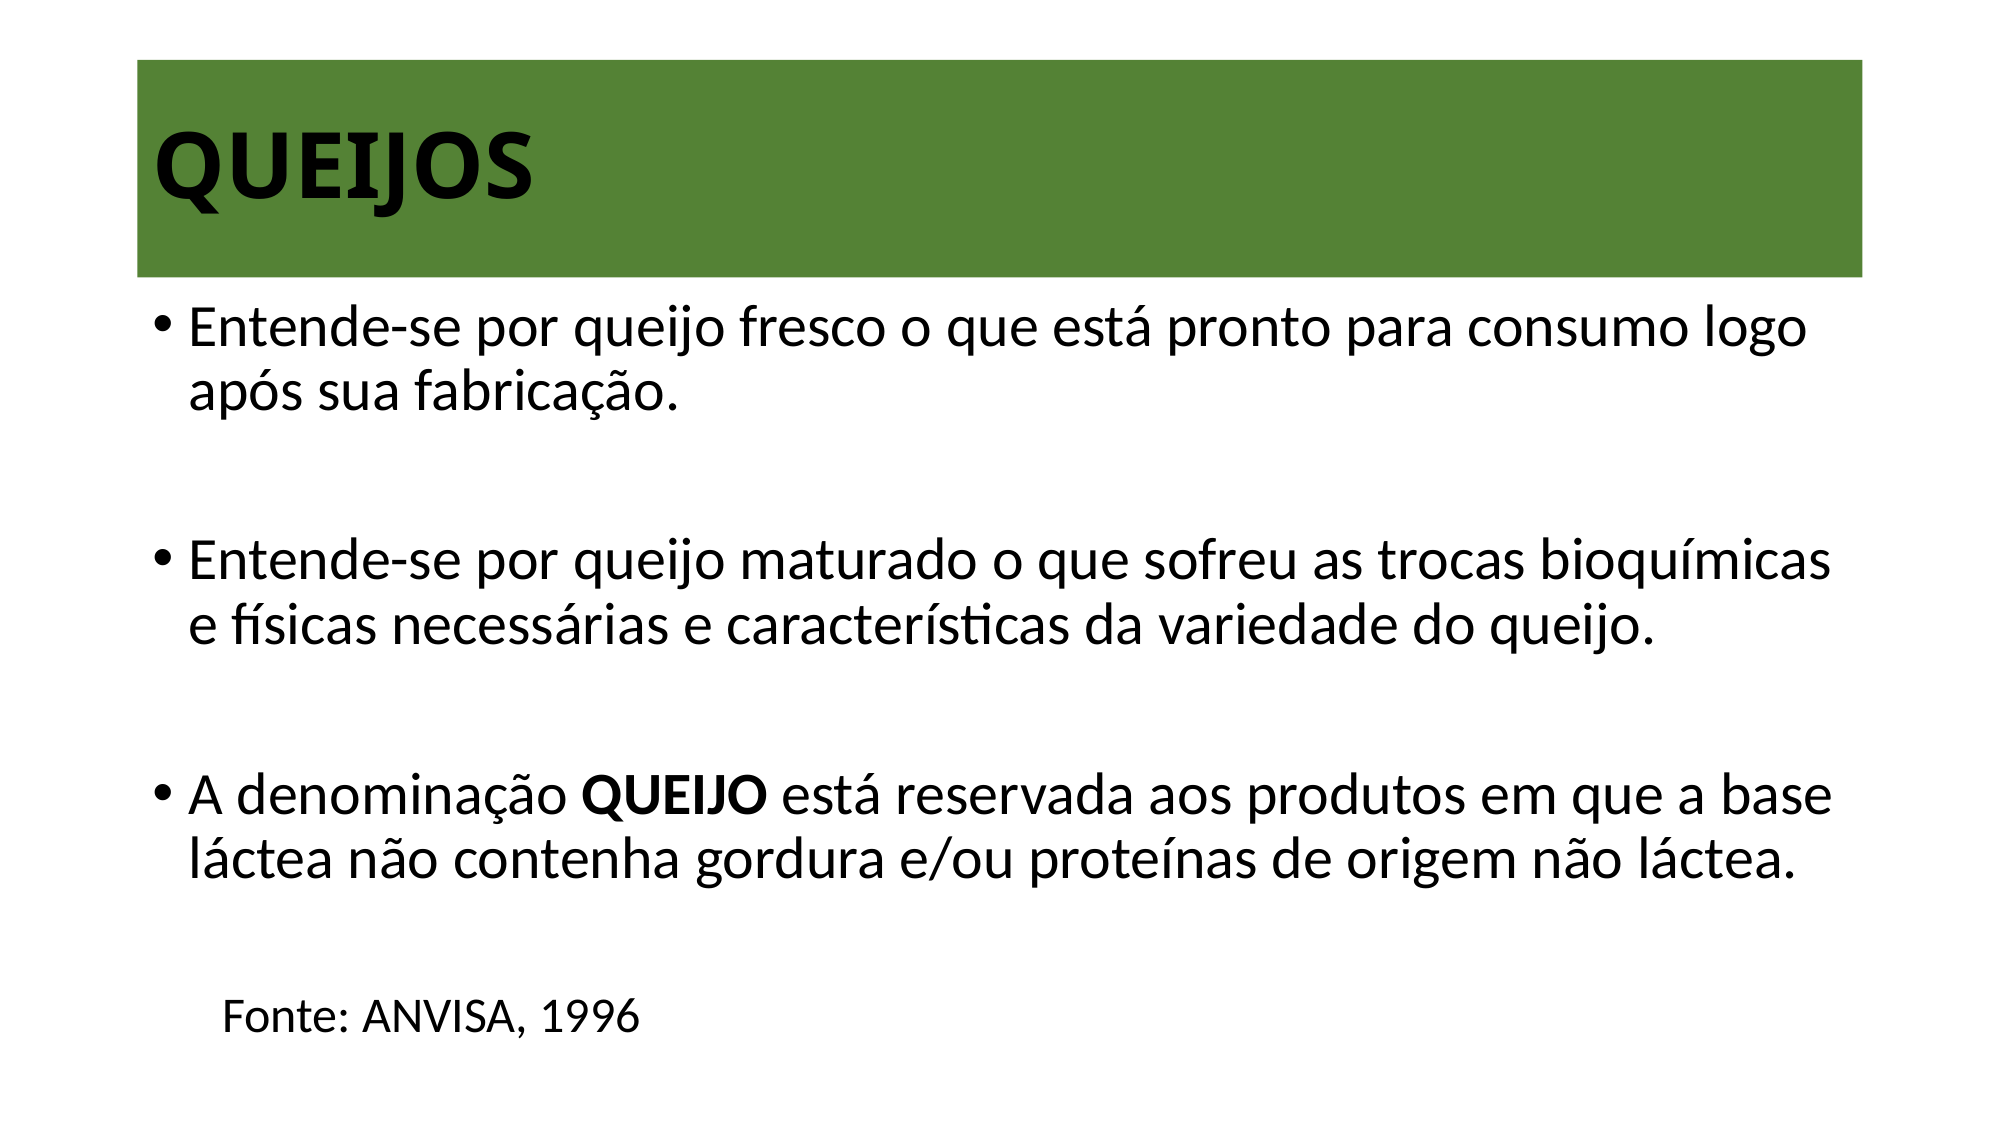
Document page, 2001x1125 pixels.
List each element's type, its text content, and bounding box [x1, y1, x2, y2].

text_box Fonte: ANVISA, 1996 [207, 975, 656, 1050]
title QUEIJOS [137, 59, 1863, 278]
list Entende-se por queijo fresco o que está pronto para consumo logo após sua fabricação. Entende-se por queijo maturado o que sofreu as trocas bioquímicas e físicas necessárias e características da variedade do queijo. A denominação QUEIJO está reservada aos produtos em que a base láctea não contenha gordura e/ou proteínas de origem não láctea. [137, 286, 1863, 1001]
